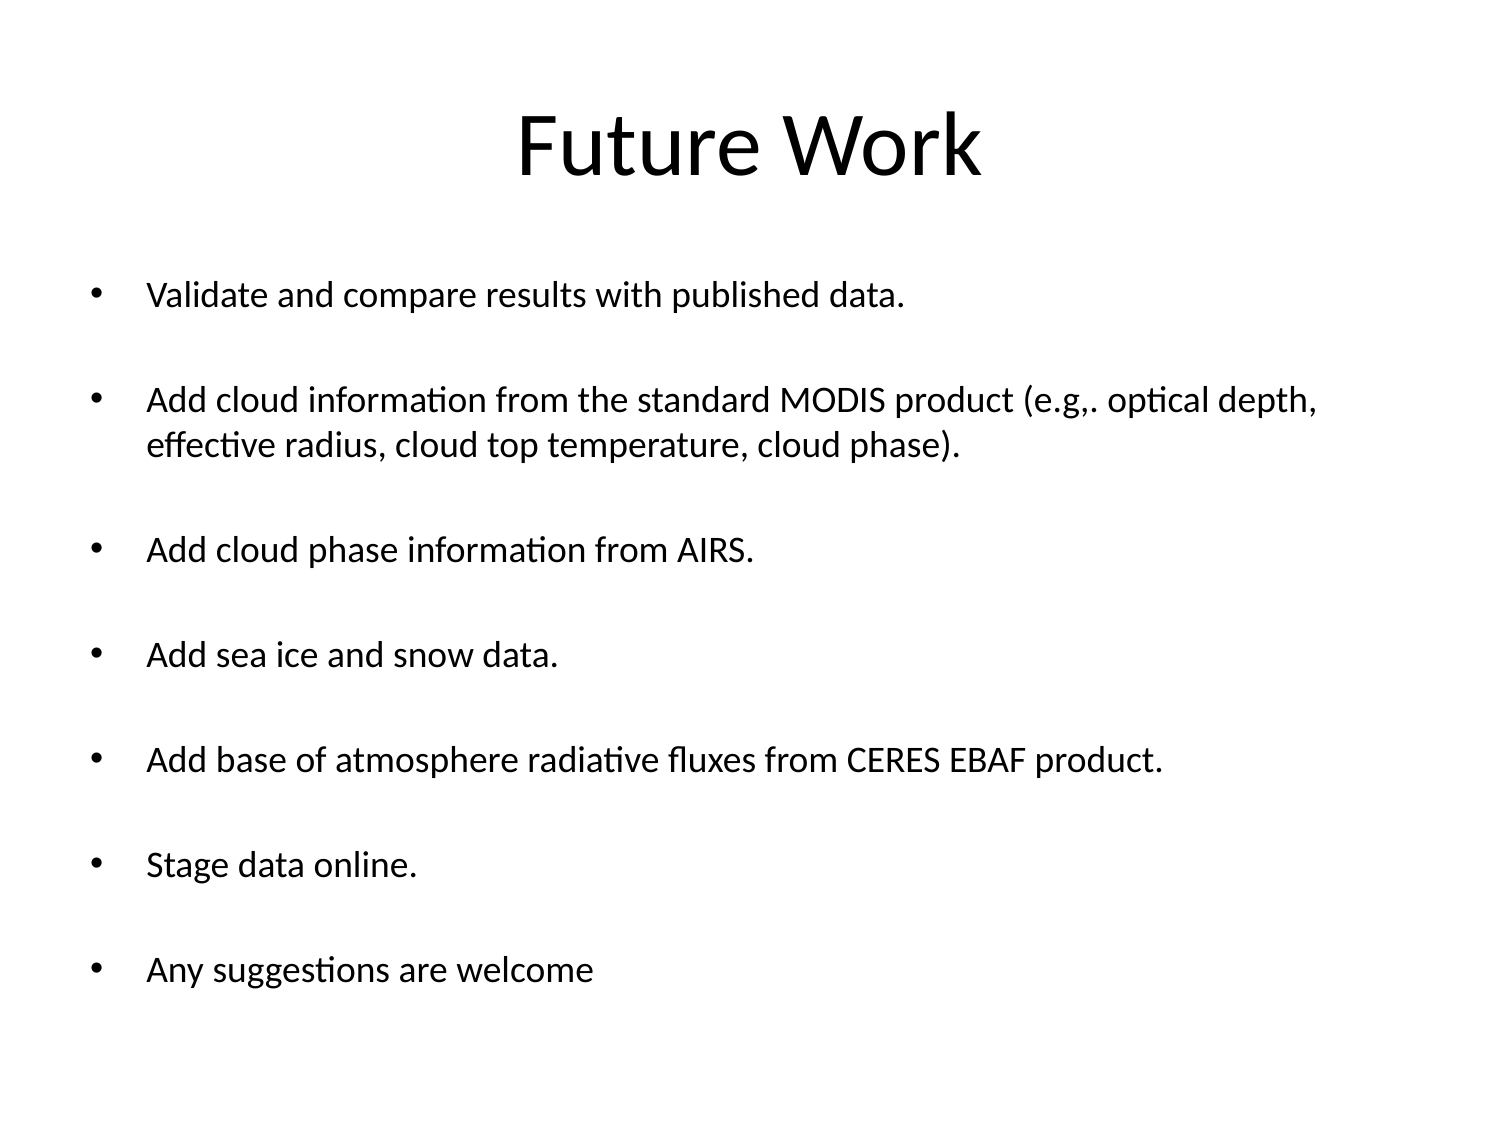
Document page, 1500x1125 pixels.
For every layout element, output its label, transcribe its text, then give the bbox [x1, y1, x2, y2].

list Validate and compare results with published data. Add cloud information from the standard MODIS product (e.g,. optical depth, effective radius, cloud top temperature, cloud phase). Add cloud phase information from AIRS. Add sea ice and snow data. Add base of atmosphere radiative fluxes from CERES EBAF product. Stage data online. Any suggestions are welcome [75, 262, 1425, 1005]
title Future Work [75, 45, 1425, 233]
